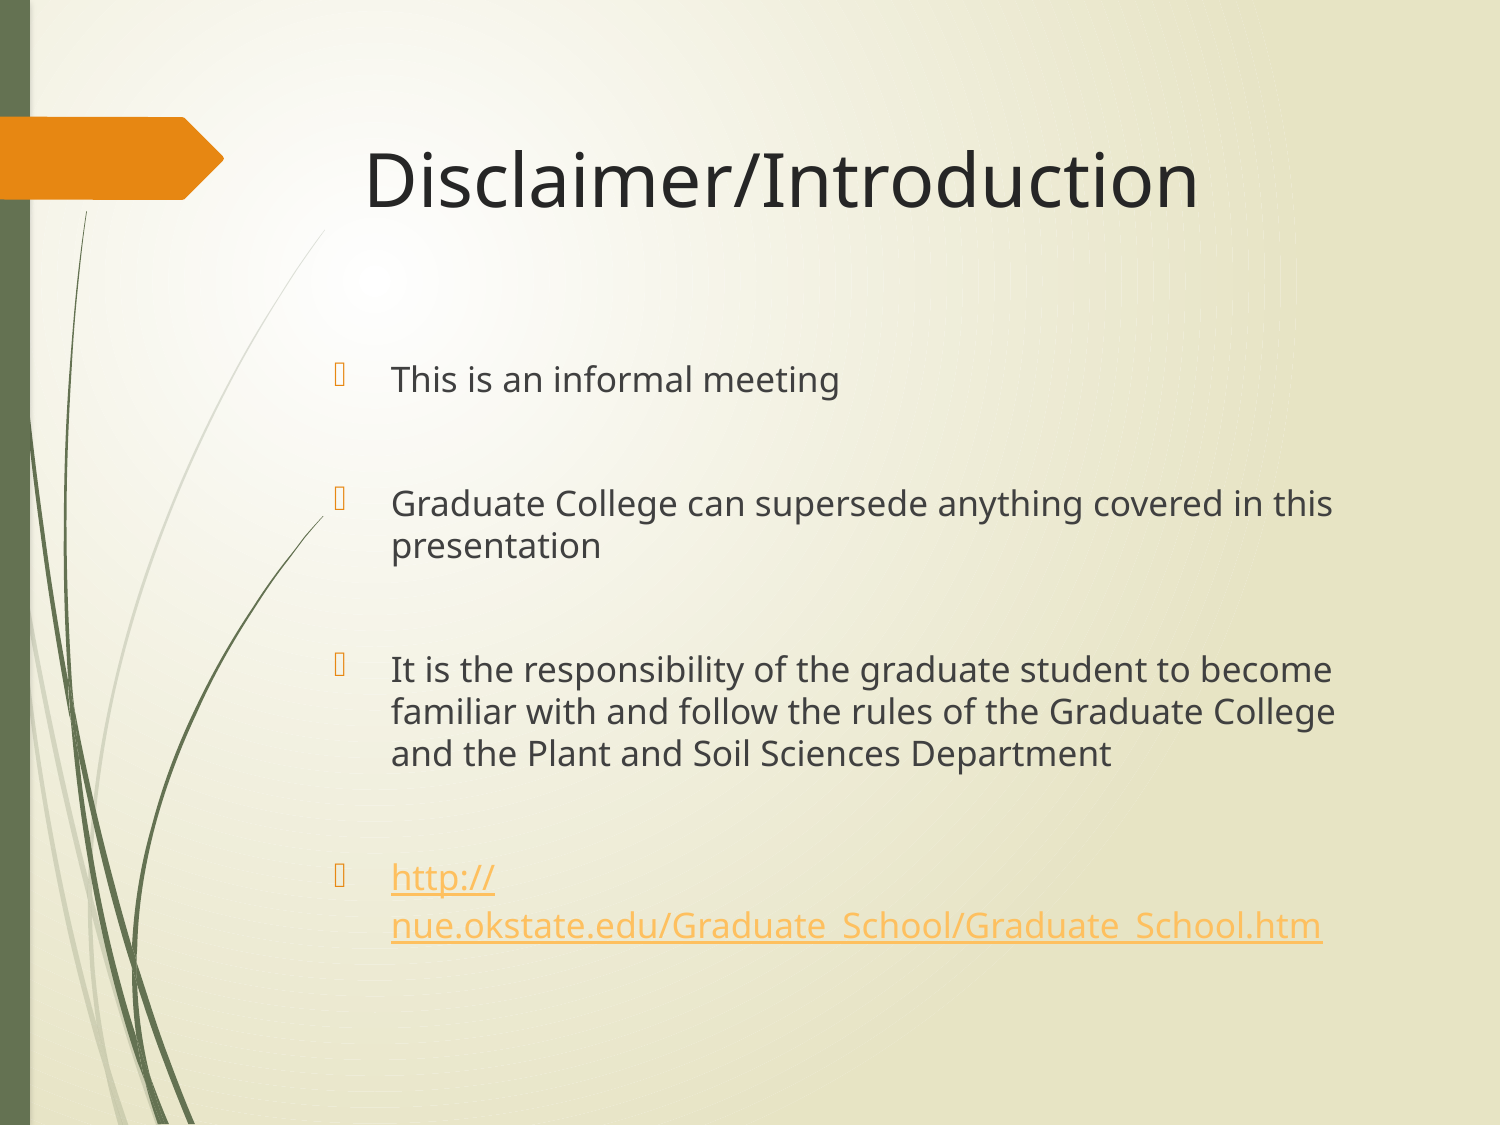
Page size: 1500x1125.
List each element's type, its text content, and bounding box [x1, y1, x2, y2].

list This is an informal meeting Graduate College can supersede anything covered in this presentation It is the responsibility of the graduate student to become familiar with and follow the rules of the Graduate College and the Plant and Soil Sciences Department http://nue.okstate.edu/Graduate_School/Graduate_School.htm [318, 350, 1400, 970]
title Disclaimer/Introduction [162, 125, 1403, 338]
